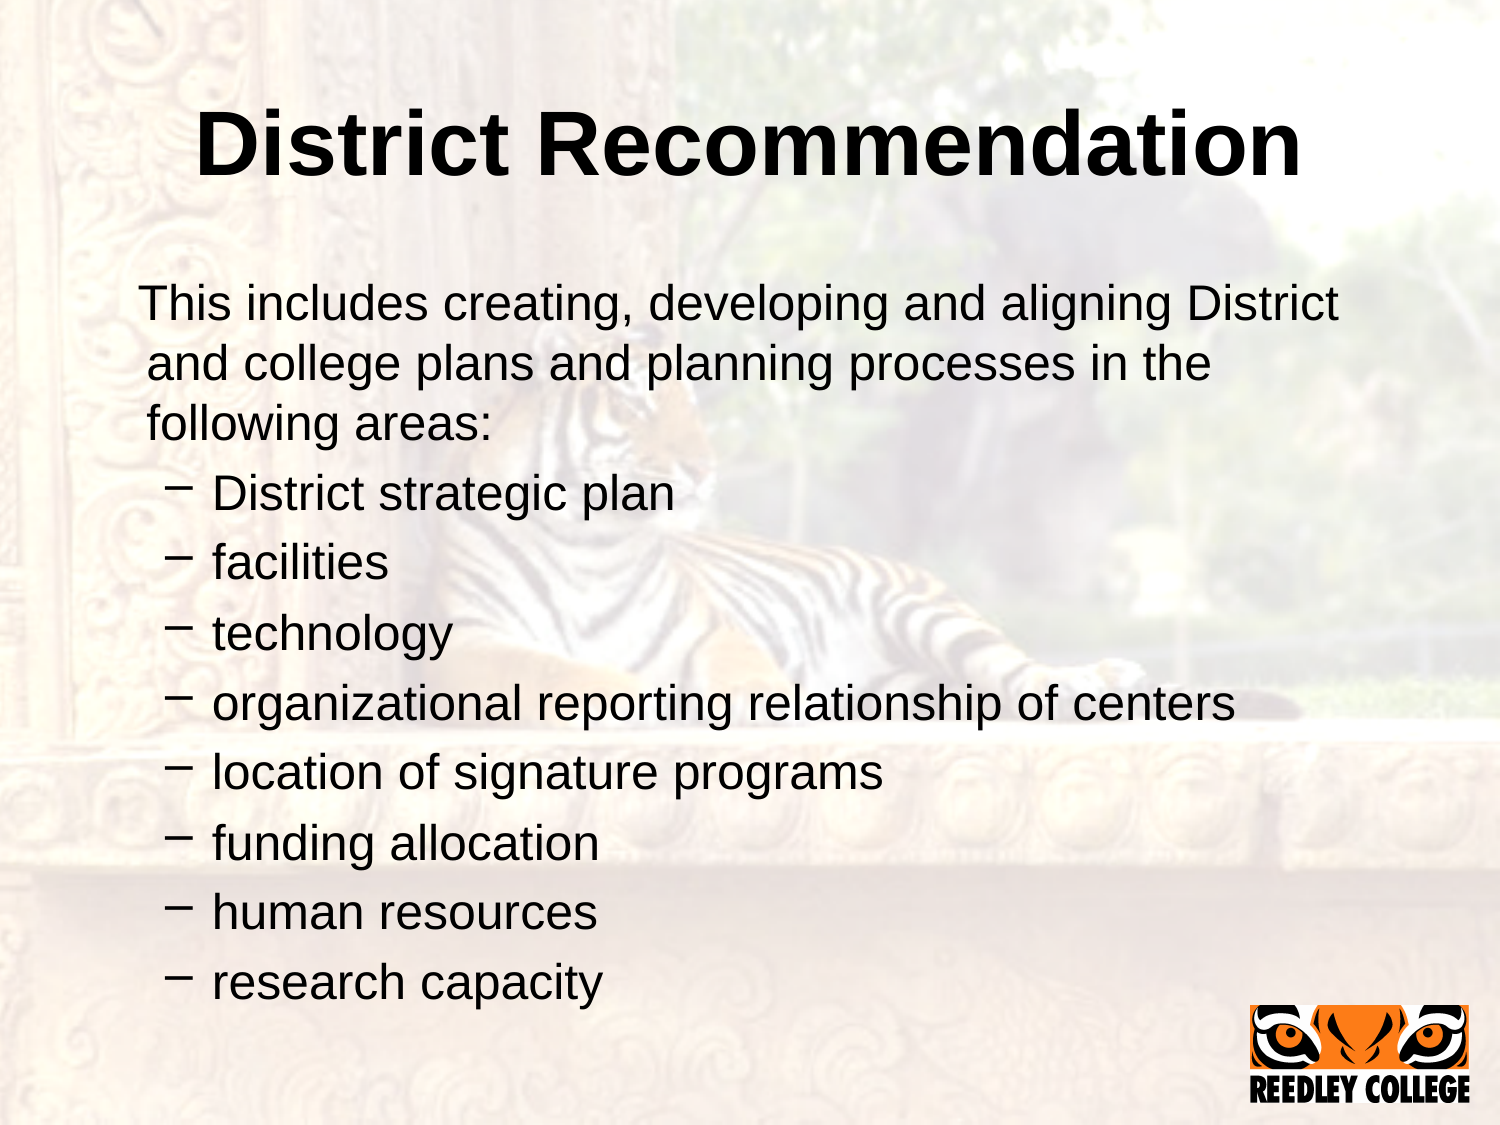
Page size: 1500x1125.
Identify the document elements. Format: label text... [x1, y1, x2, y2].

picture [1250, 1005, 1470, 1103]
title District Recommendation [74, 44, 1426, 233]
list This includes creating, developing and aligning District and college plans and planning processes in the following areas: District strategic plan facilities technology organizational reporting relationship of centers location of signature programs funding allocation human resources research capacity [74, 262, 1426, 1006]
